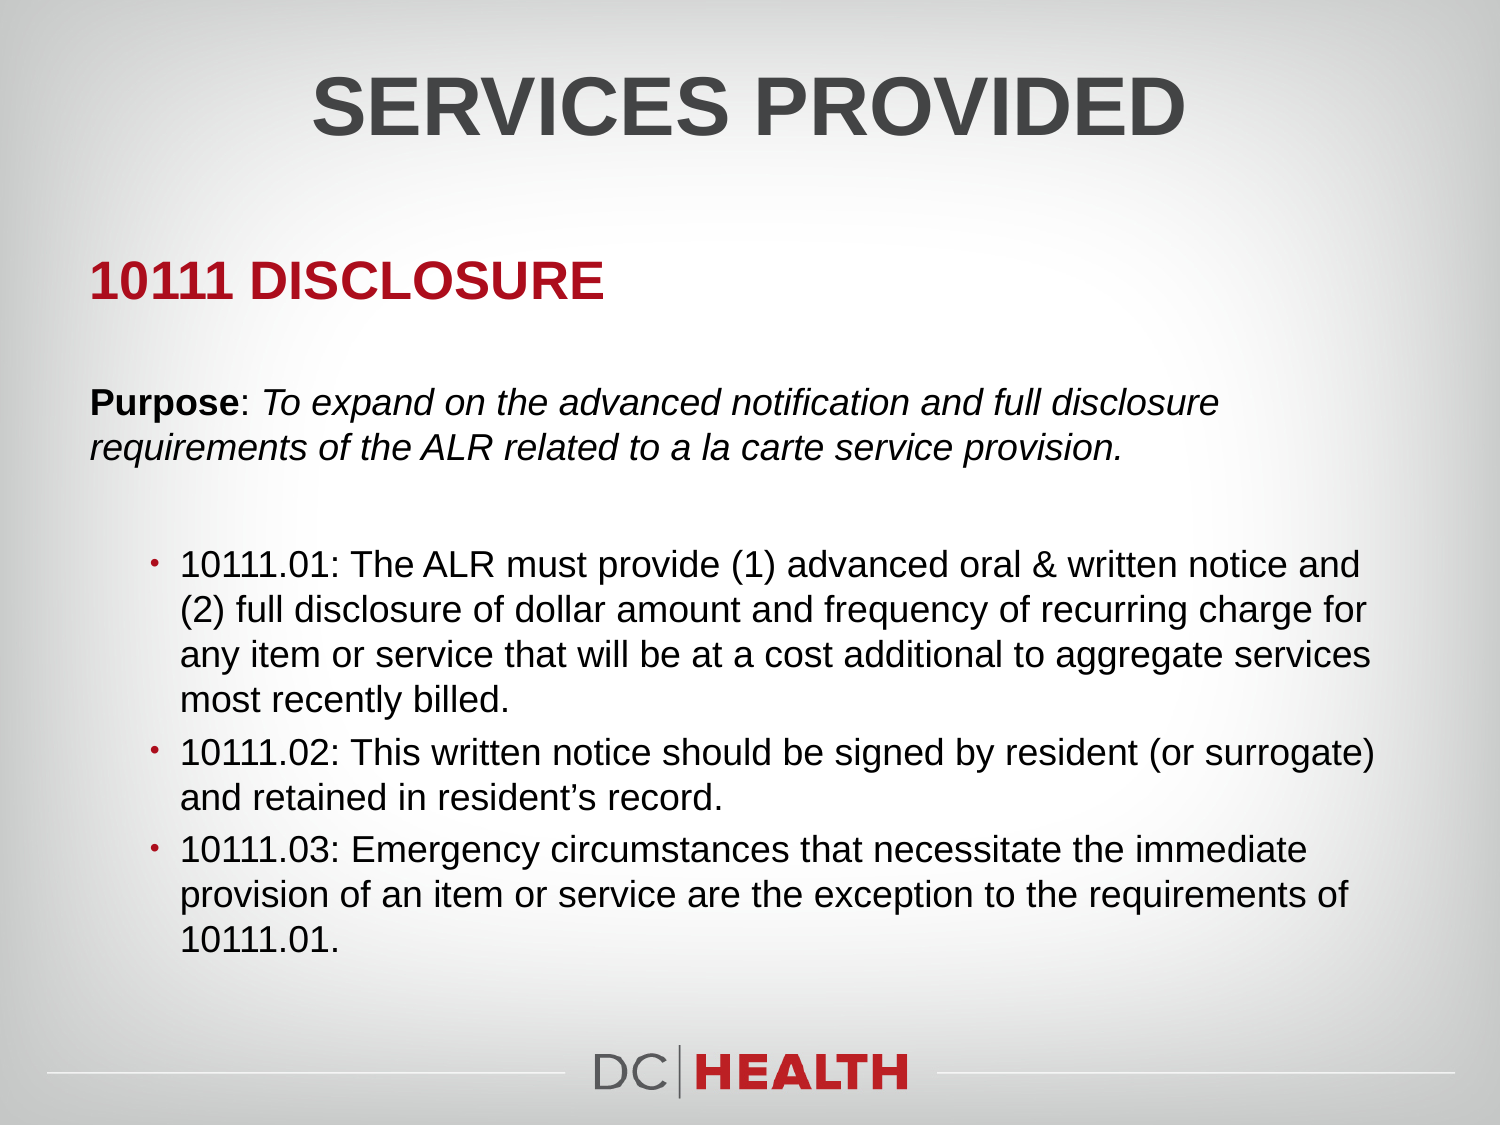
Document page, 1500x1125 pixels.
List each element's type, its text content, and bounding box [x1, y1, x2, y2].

picture [0, 0, 1500, 1125]
title Services provided [75, 45, 1425, 173]
list 10111.01: The ALR must provide (1) advanced oral & written notice and (2) full disclosure of dollar amount and frequency of recurring charge for any item or service that will be at a cost additional to aggregate services most recently billed. 10111.02: This written notice should be signed by resident (or surrogate) and retained in resident’s record. 10111.03: Emergency circumstances that necessitate the immediate provision of an item or service are the exception to the requirements of 10111.01. [75, 649, 1425, 959]
list Purpose: To expand on the advanced notification and full disclosure requirements of the ALR related to a la carte service provision. [75, 370, 1425, 649]
list 10111 disclosure [75, 238, 1425, 309]
